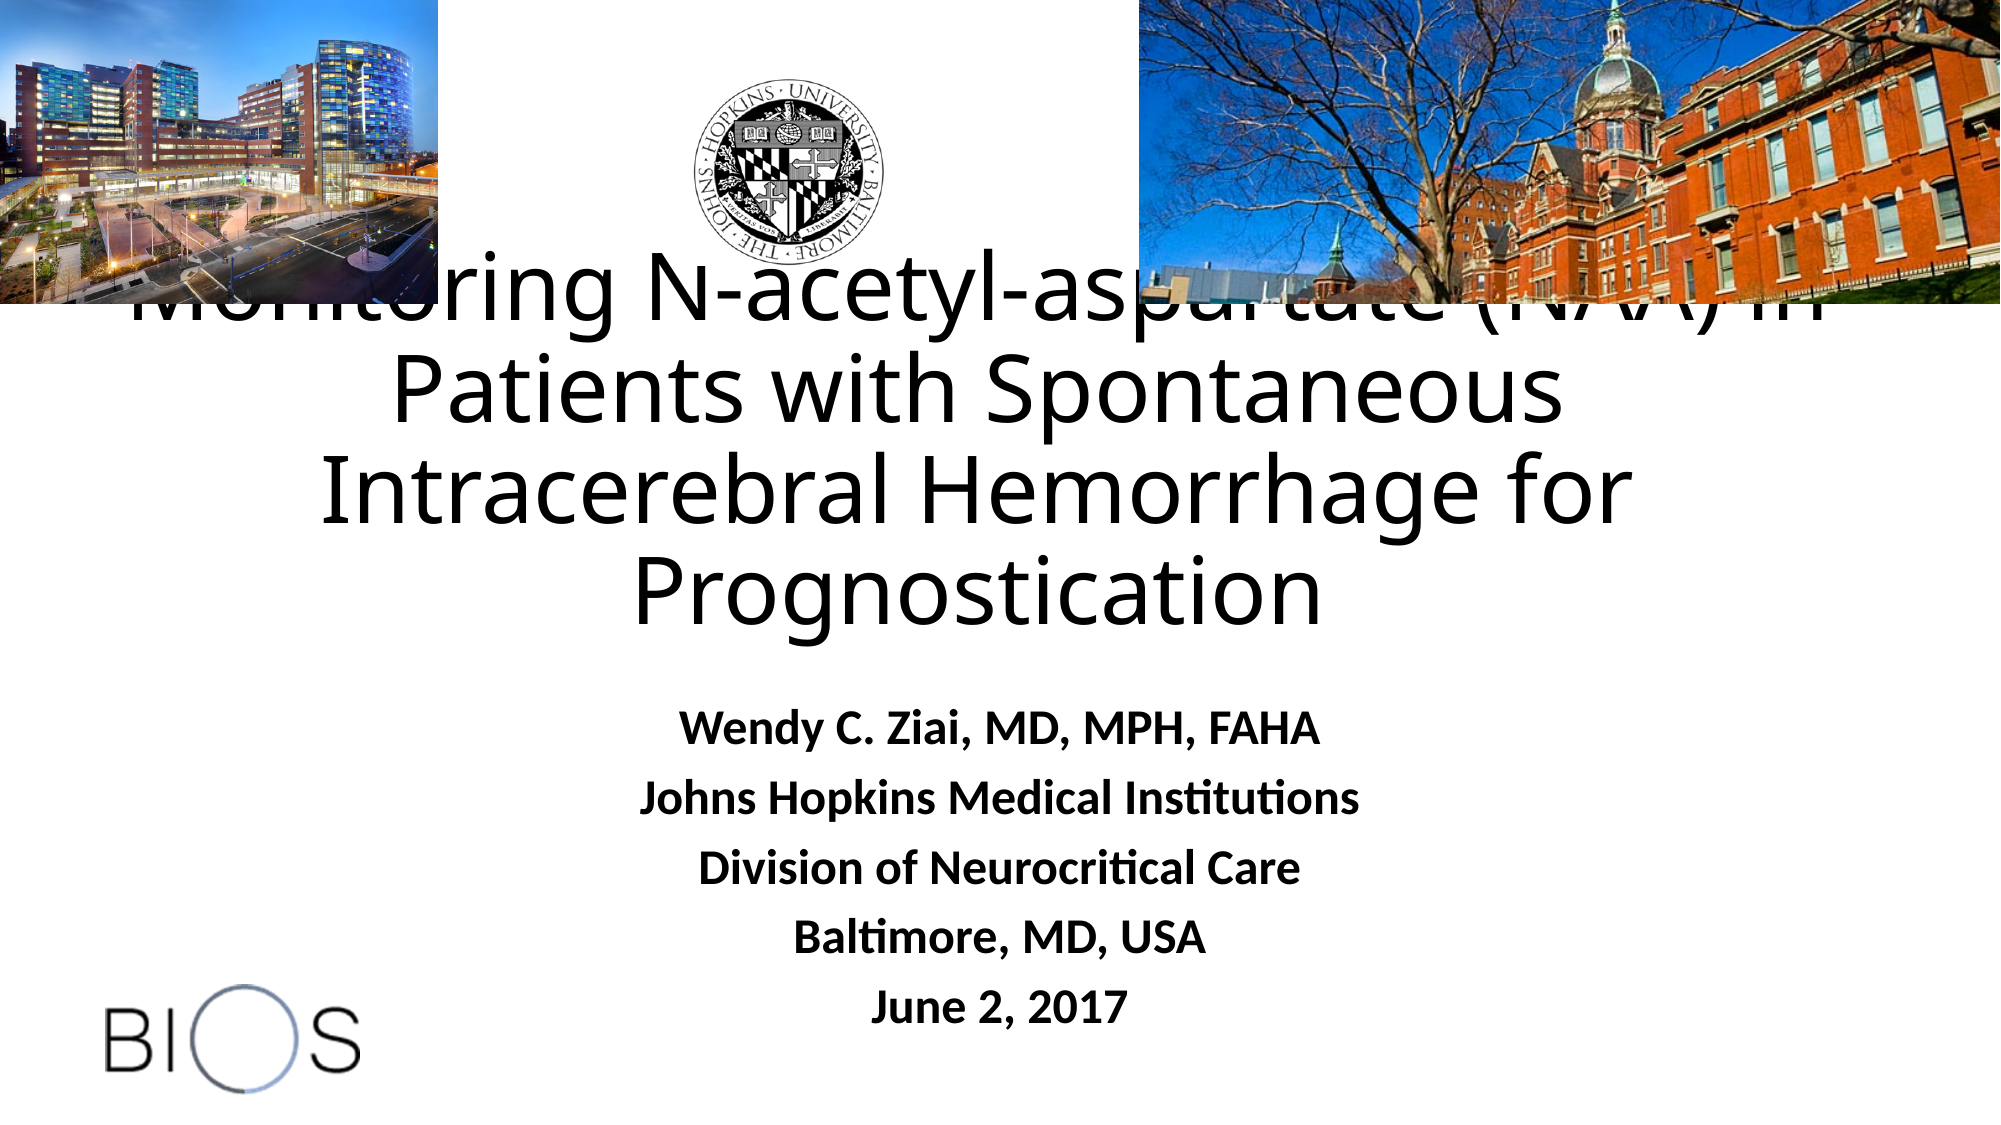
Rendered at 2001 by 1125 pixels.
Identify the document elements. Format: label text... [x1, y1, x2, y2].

picture [105, 984, 360, 1095]
picture [0, 0, 438, 304]
subtitle Wendy C. Ziai, MD, MPH, FAHA Johns Hopkins Medical Institutions Division of Neurocritical Care Baltimore, MD, USA June 2, 2017 [437, 694, 1563, 966]
title Monitoring N-acetyl-aspartate (NAA) in Patients with Spontaneous Intracerebral Hemorrhage for Prognostication [105, 192, 1850, 653]
picture [692, 77, 885, 266]
picture [1139, 0, 2000, 304]
